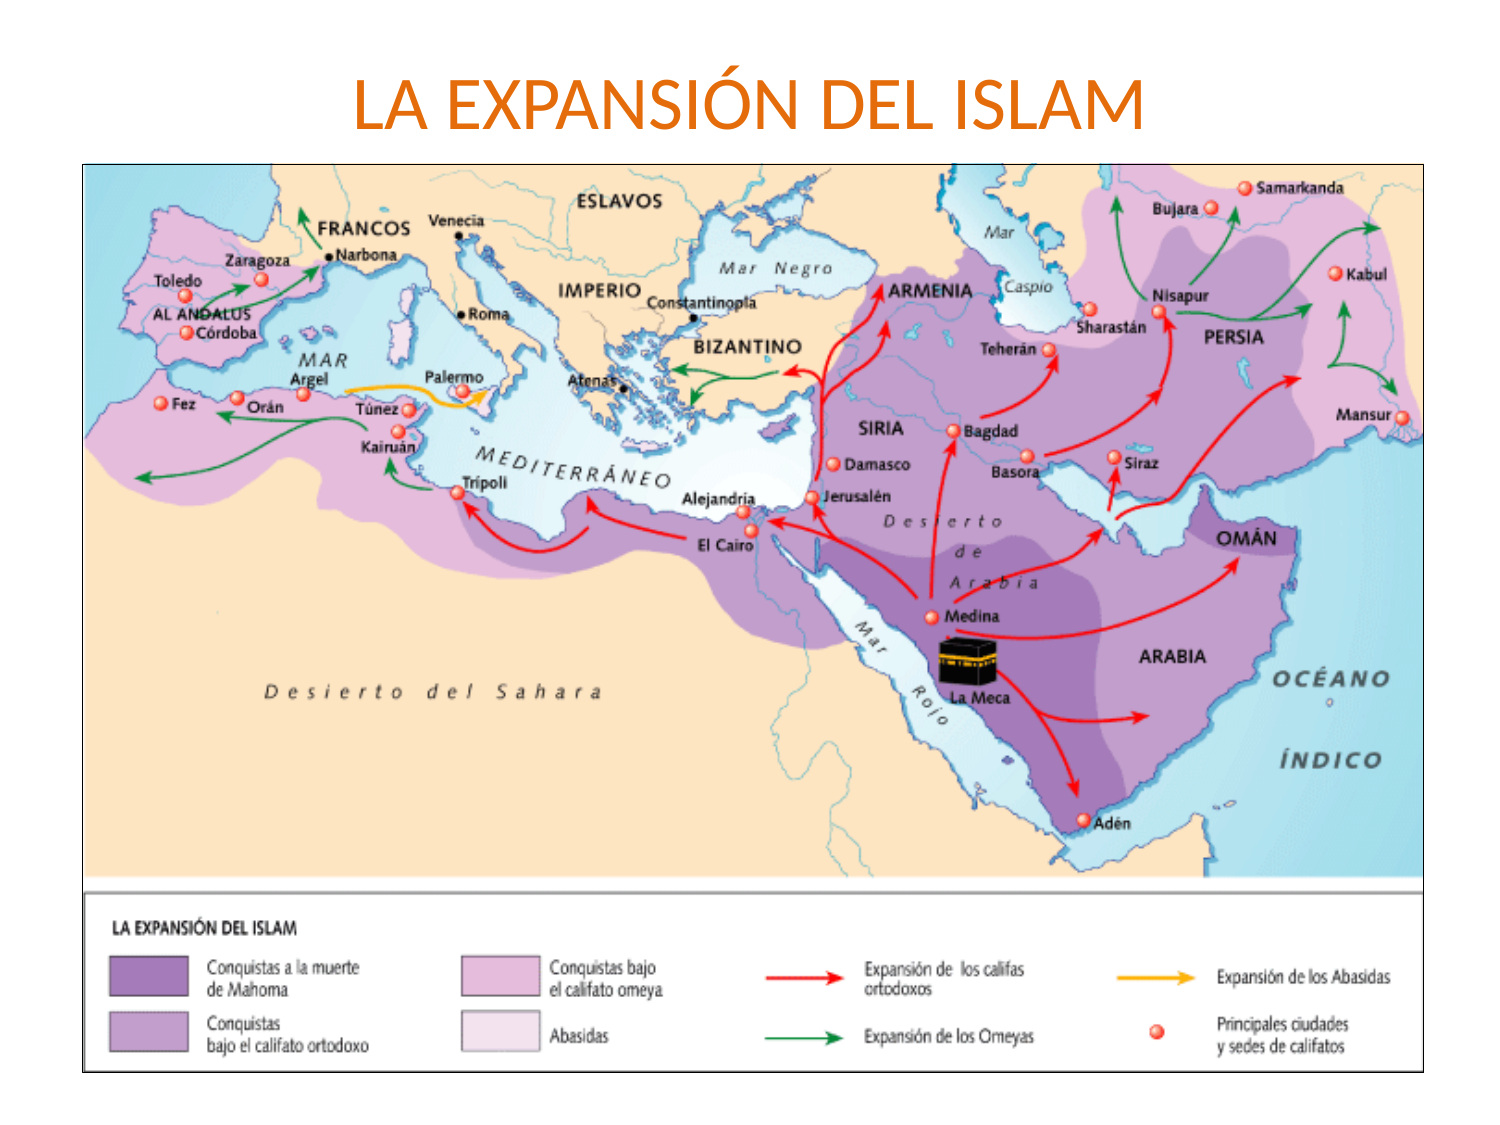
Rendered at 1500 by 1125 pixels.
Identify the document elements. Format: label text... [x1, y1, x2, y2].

title LA EXPANSIÓN DEL ISLAM [75, 45, 1425, 153]
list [81, 163, 1424, 1073]
